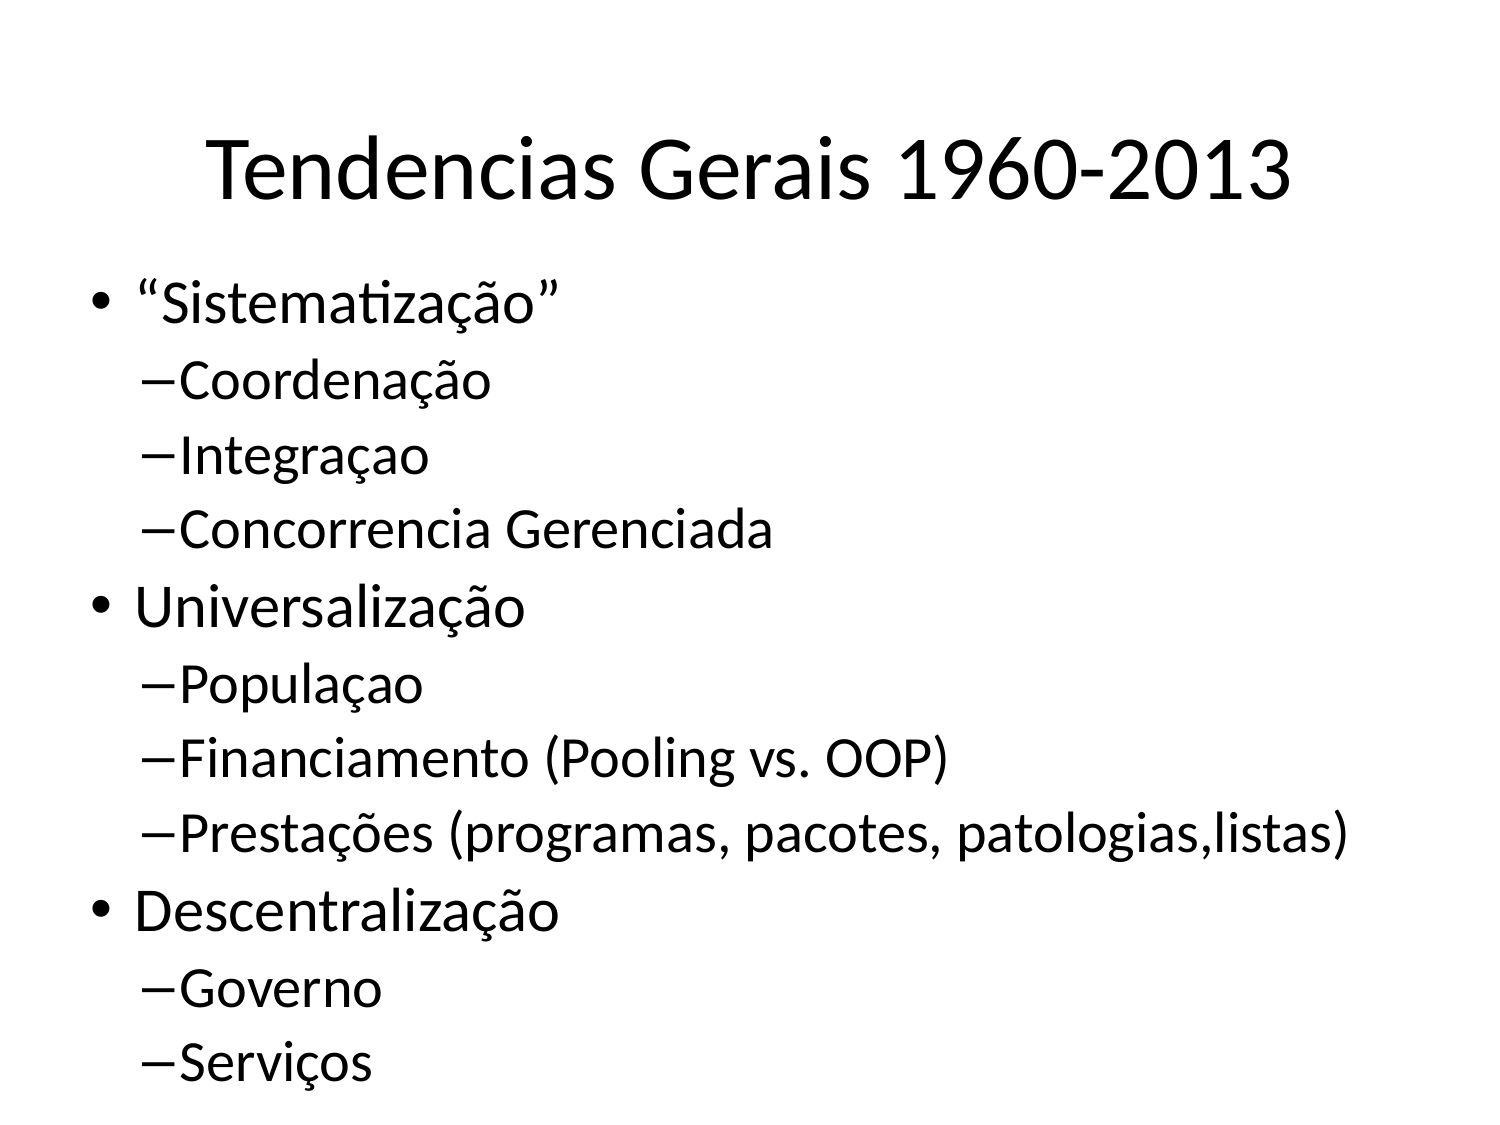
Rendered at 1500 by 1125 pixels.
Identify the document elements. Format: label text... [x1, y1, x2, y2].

list “Sistematização” Coordenação Integraçao Concorrencia Gerenciada Universalização Populaçao Financiamento (Pooling vs. OOP) Prestações (programas, pacotes, patologias,listas) Descentralização Governo Serviços [74, 262, 1426, 1006]
title Tendencias Gerais 1960-2013 [74, 44, 1426, 233]
